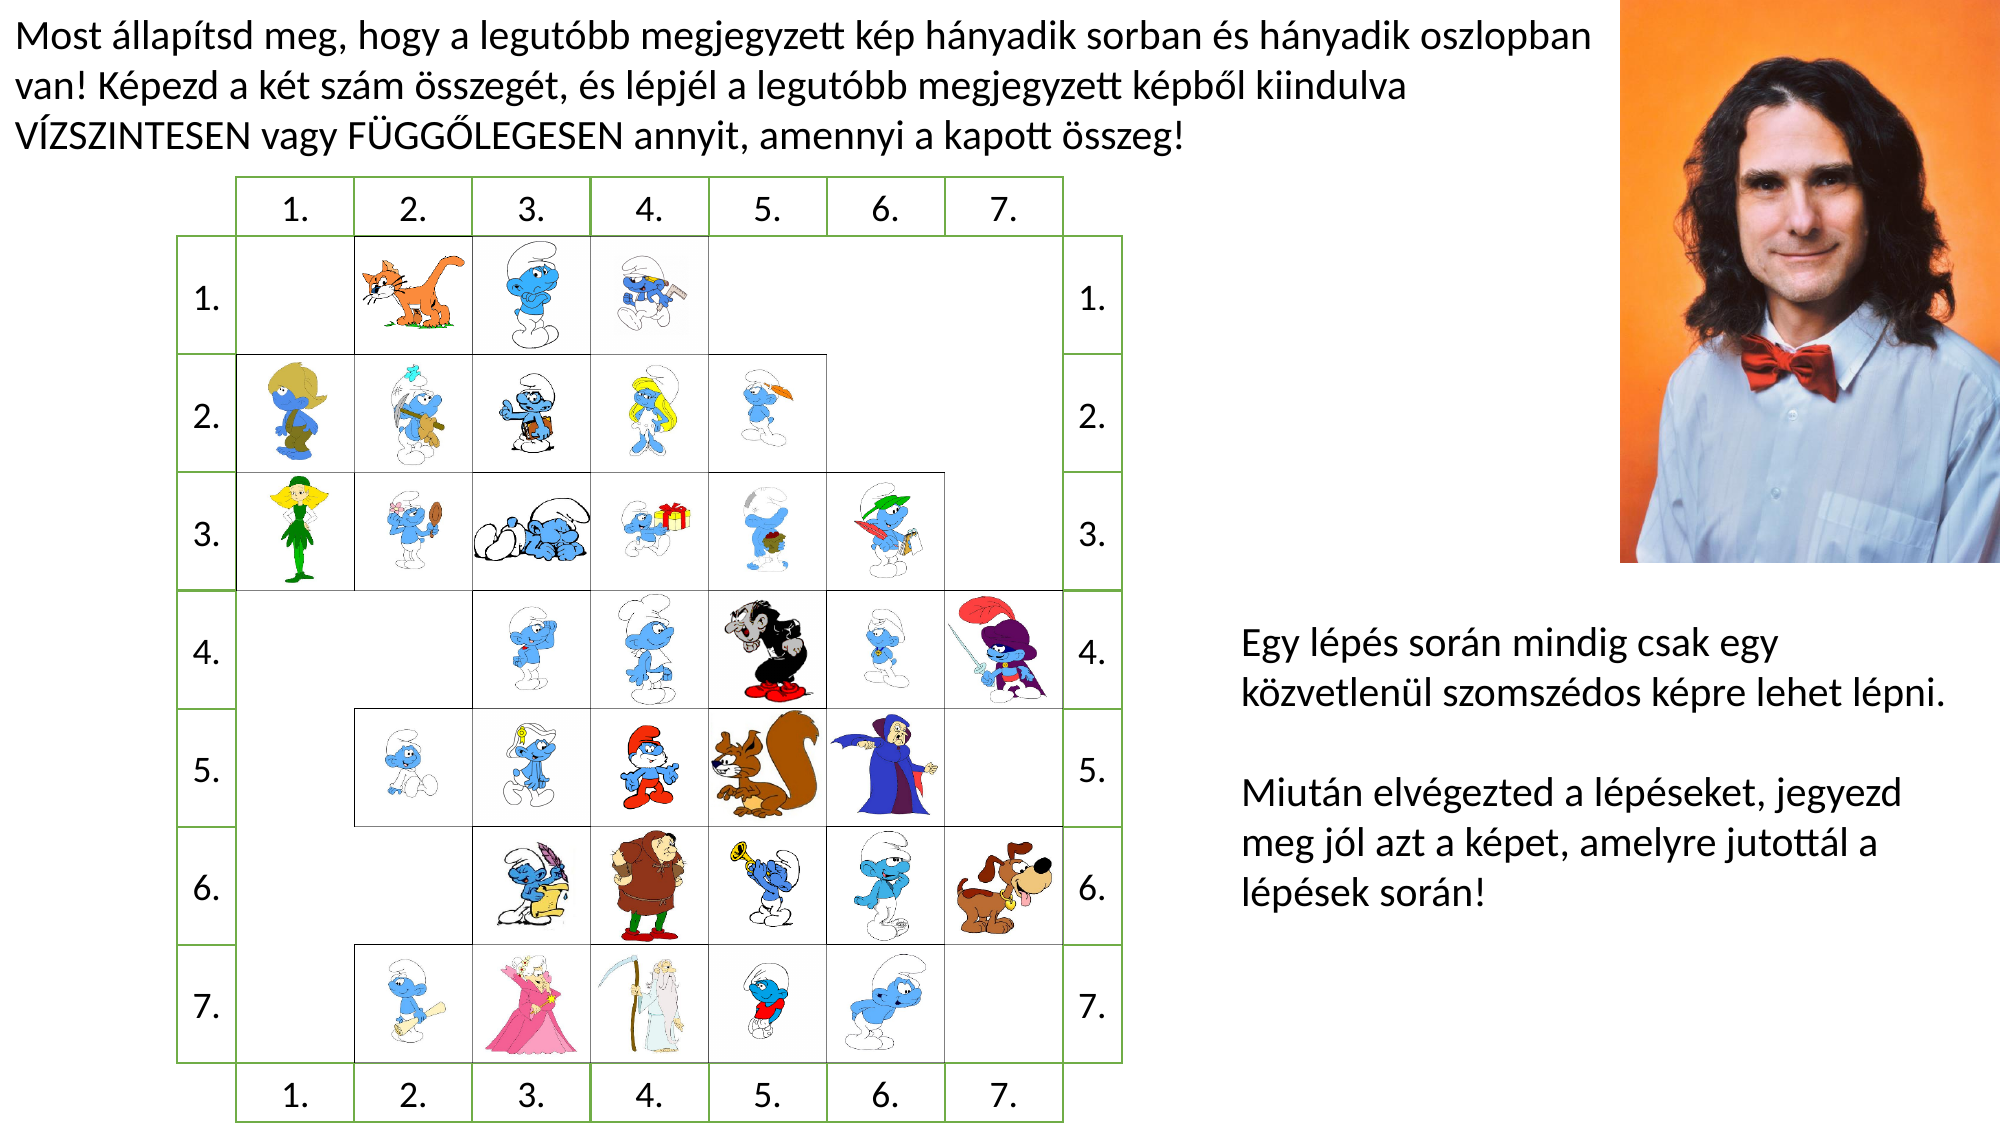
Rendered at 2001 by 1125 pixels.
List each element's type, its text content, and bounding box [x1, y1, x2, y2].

text_box 3. [471, 176, 589, 236]
text_box 4. [589, 176, 708, 236]
text_box 5. [1062, 708, 1123, 826]
picture [1620, 0, 2000, 563]
text_box 1. [235, 1062, 353, 1123]
text_box 7. [944, 176, 1064, 237]
picture [236, 236, 1063, 1063]
text_box 1. [176, 235, 237, 353]
text_box 1. [1062, 235, 1123, 353]
text_box 1. [235, 176, 353, 237]
text_box 6. [1063, 826, 1123, 944]
text_box 4. [176, 589, 237, 708]
text_box 5. [708, 176, 826, 237]
text_box 2. [176, 353, 237, 471]
text_box 7. [1062, 944, 1123, 1064]
text_box 2. [1062, 353, 1123, 471]
text_box 5. [176, 708, 237, 826]
text_box 6. [176, 826, 237, 944]
text_box 3. [176, 471, 236, 589]
text_box 6. [826, 176, 944, 237]
text_box 3. [1062, 471, 1123, 589]
text_box 7. [944, 1062, 1064, 1123]
text_box 2. [353, 176, 471, 237]
text_box Most állapítsd meg, hogy a legutóbb megjegyzett kép hányadik sorban és hányadik oszlopban van! Képezd a két szám összegét, és lépjél a legutóbb megjegyzett képből kiindulva VÍZSZINTESEN vagy FÜGGŐLEGESEN annyit, amennyi a kapott összeg! [0, 0, 1620, 165]
text_box Egy lépés során mindig csak egy közvetlenül szomszédos képre lehet lépni. Miután elvégezted a lépéseket, jegyezd meg jól azt a képet, amelyre jutottál a lépések során! [1226, 607, 1967, 923]
text_box 4. [589, 1063, 708, 1123]
text_box 3. [471, 1063, 589, 1123]
text_box 4. [1062, 589, 1123, 708]
text_box 7. [176, 944, 237, 1064]
text_box 5. [708, 1063, 826, 1123]
text_box 6. [826, 1063, 944, 1123]
text_box 2. [353, 1062, 471, 1123]
